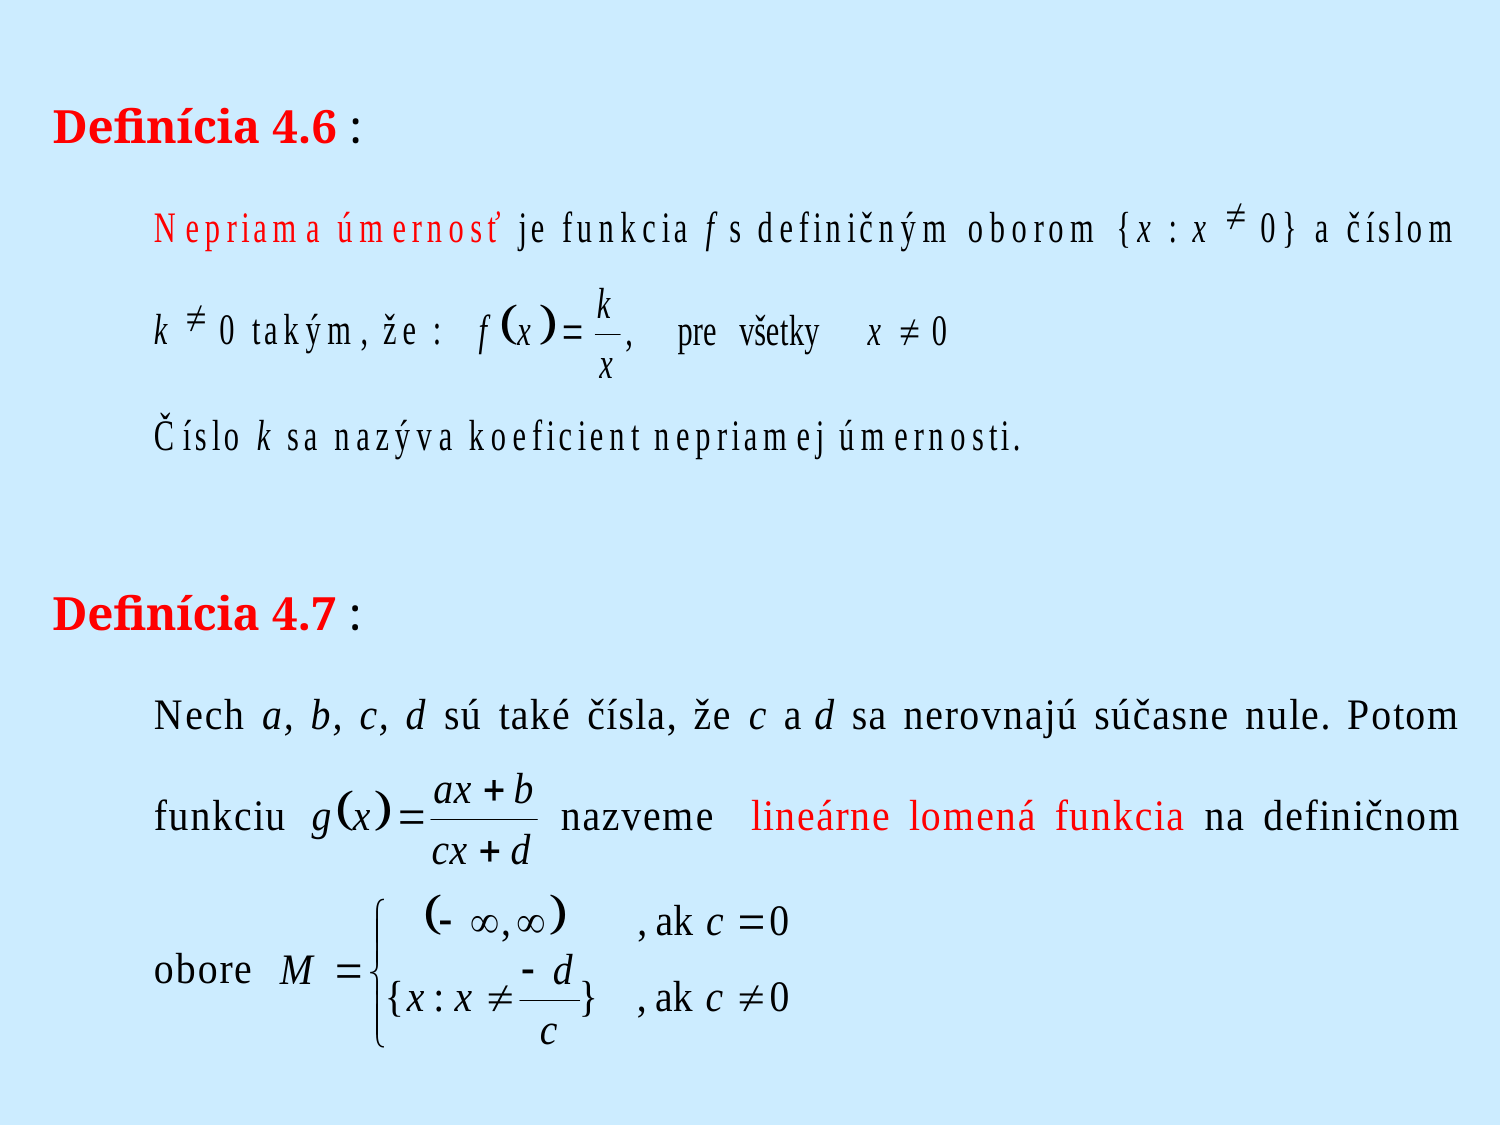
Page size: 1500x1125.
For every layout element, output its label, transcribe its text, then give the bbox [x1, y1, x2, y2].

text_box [153, 690, 1463, 1125]
title Definícia 4.6 : [37, 62, 1313, 188]
text_box Definícia 4.7 : [37, 549, 1313, 675]
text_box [153, 199, 1463, 601]
